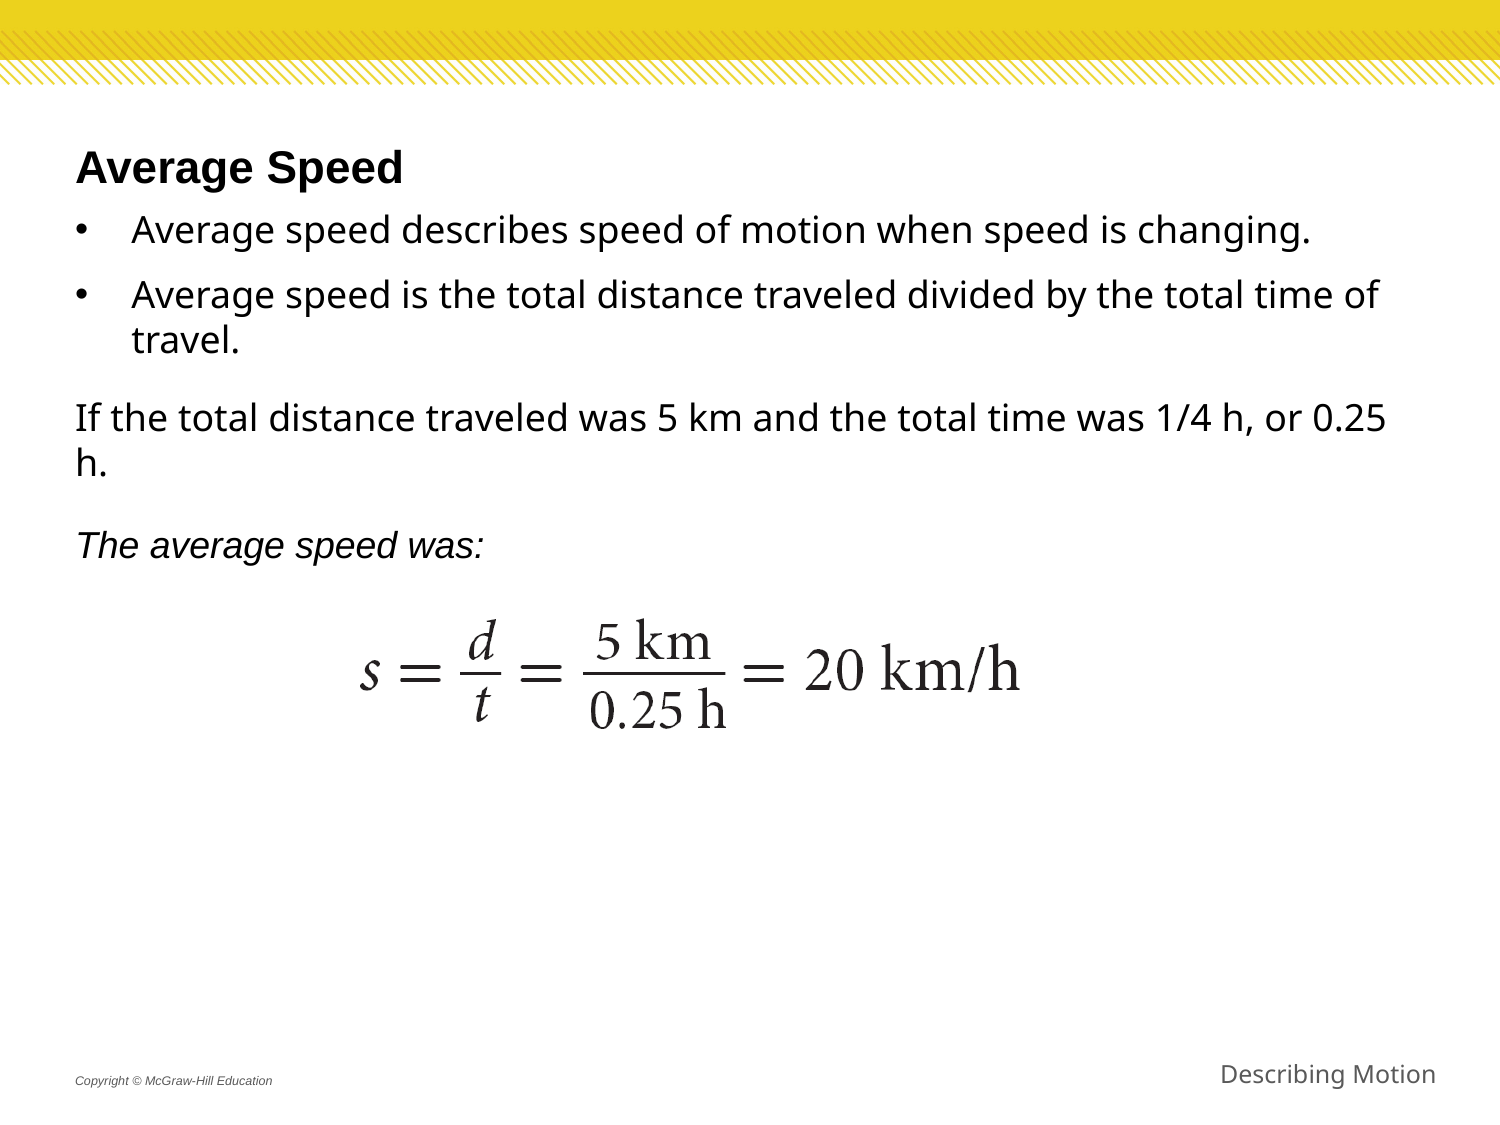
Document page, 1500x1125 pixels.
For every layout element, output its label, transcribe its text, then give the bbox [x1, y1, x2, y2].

list Average Speed Average speed describes speed of motion when speed is changing. Average speed is the total distance traveled divided by the total time of travel. If the total distance traveled was 5 km and the total time was 1/4 h, or 0.25 h. The average speed was: [75, 137, 1425, 608]
picture [341, 608, 1033, 739]
picture [0, 0, 1500, 86]
text_box Copyright © McGraw-Hill Education [74, 1043, 284, 1089]
text_box Describing Motion [284, 1043, 1437, 1089]
